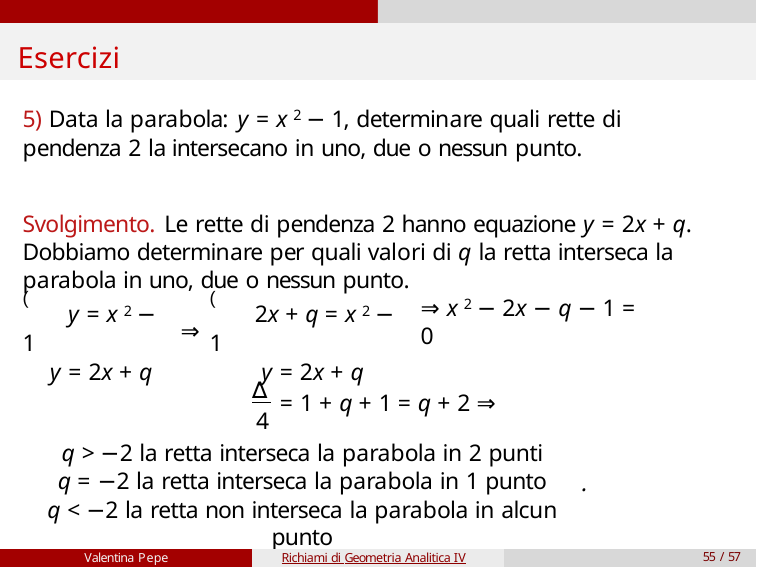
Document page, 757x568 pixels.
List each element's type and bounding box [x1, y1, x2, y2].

text_box [178, 316, 206, 345]
slide_number [82, 549, 170, 568]
text_box [20, 209, 736, 434]
text_box [0, 22, 756, 81]
text_box [580, 468, 591, 496]
footer [279, 549, 477, 568]
title [15, 39, 741, 134]
text_box [0, 438, 756, 567]
text_box [277, 388, 509, 416]
text_box [20, 102, 727, 161]
